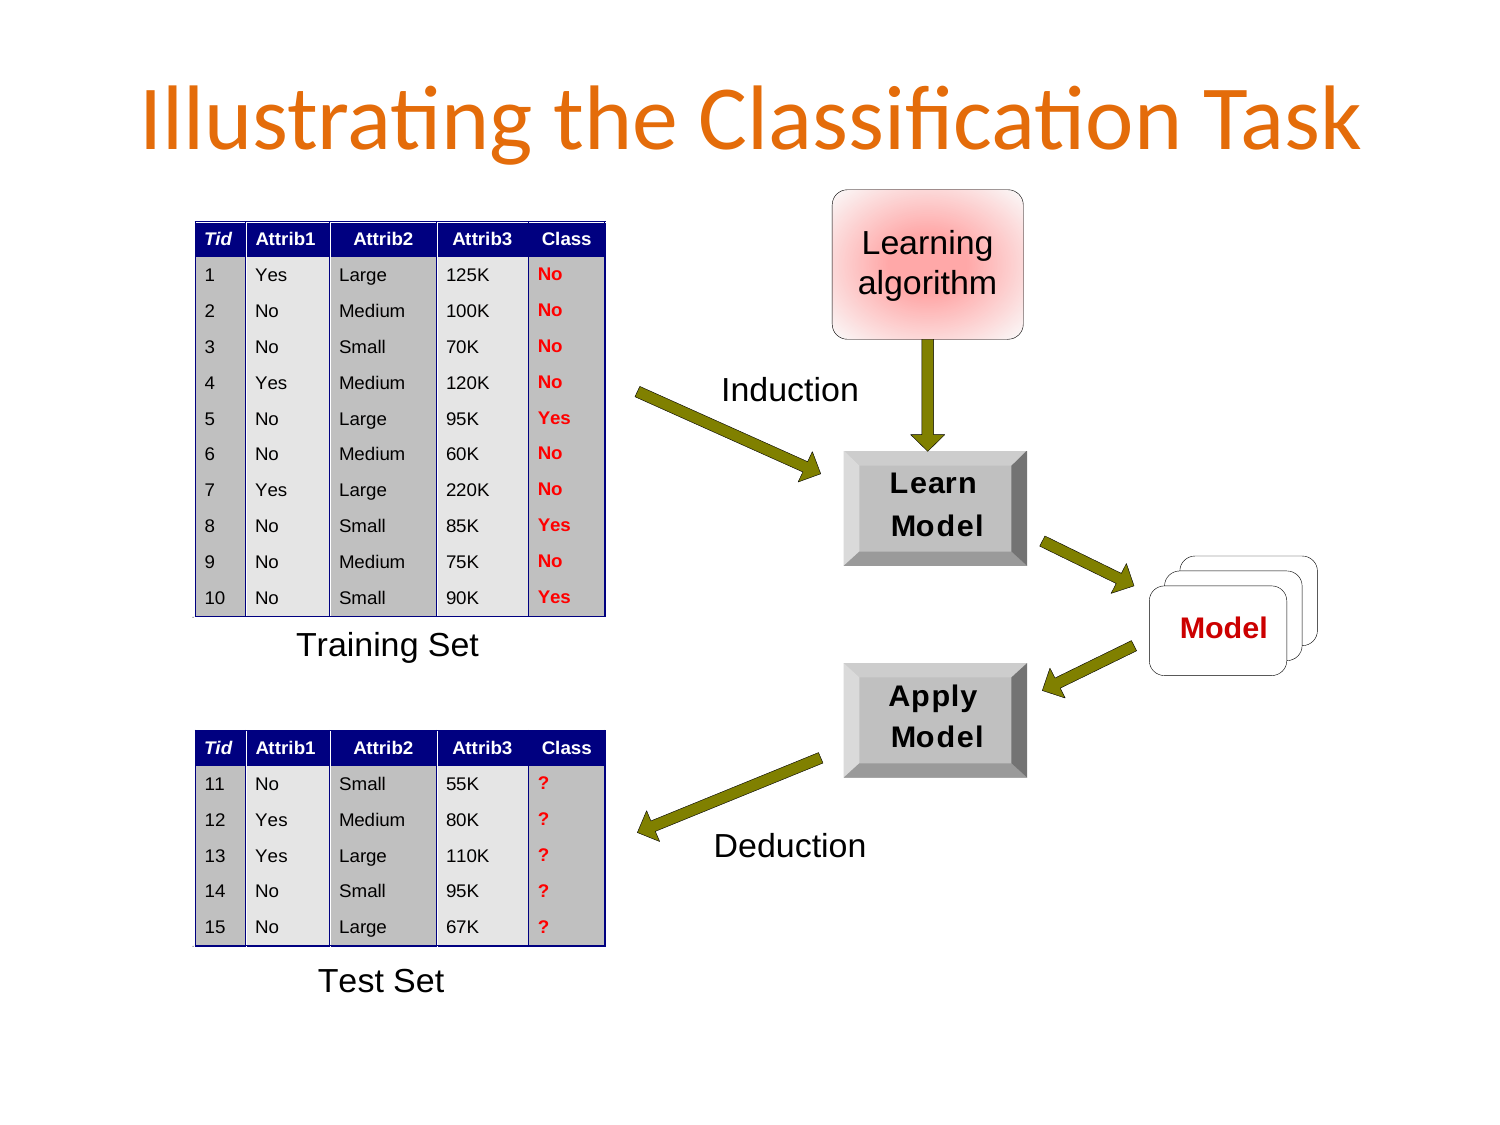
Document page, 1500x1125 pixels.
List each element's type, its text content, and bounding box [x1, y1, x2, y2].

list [179, 187, 1320, 1038]
title Illustrating the Classification Task [76, 19, 1427, 207]
